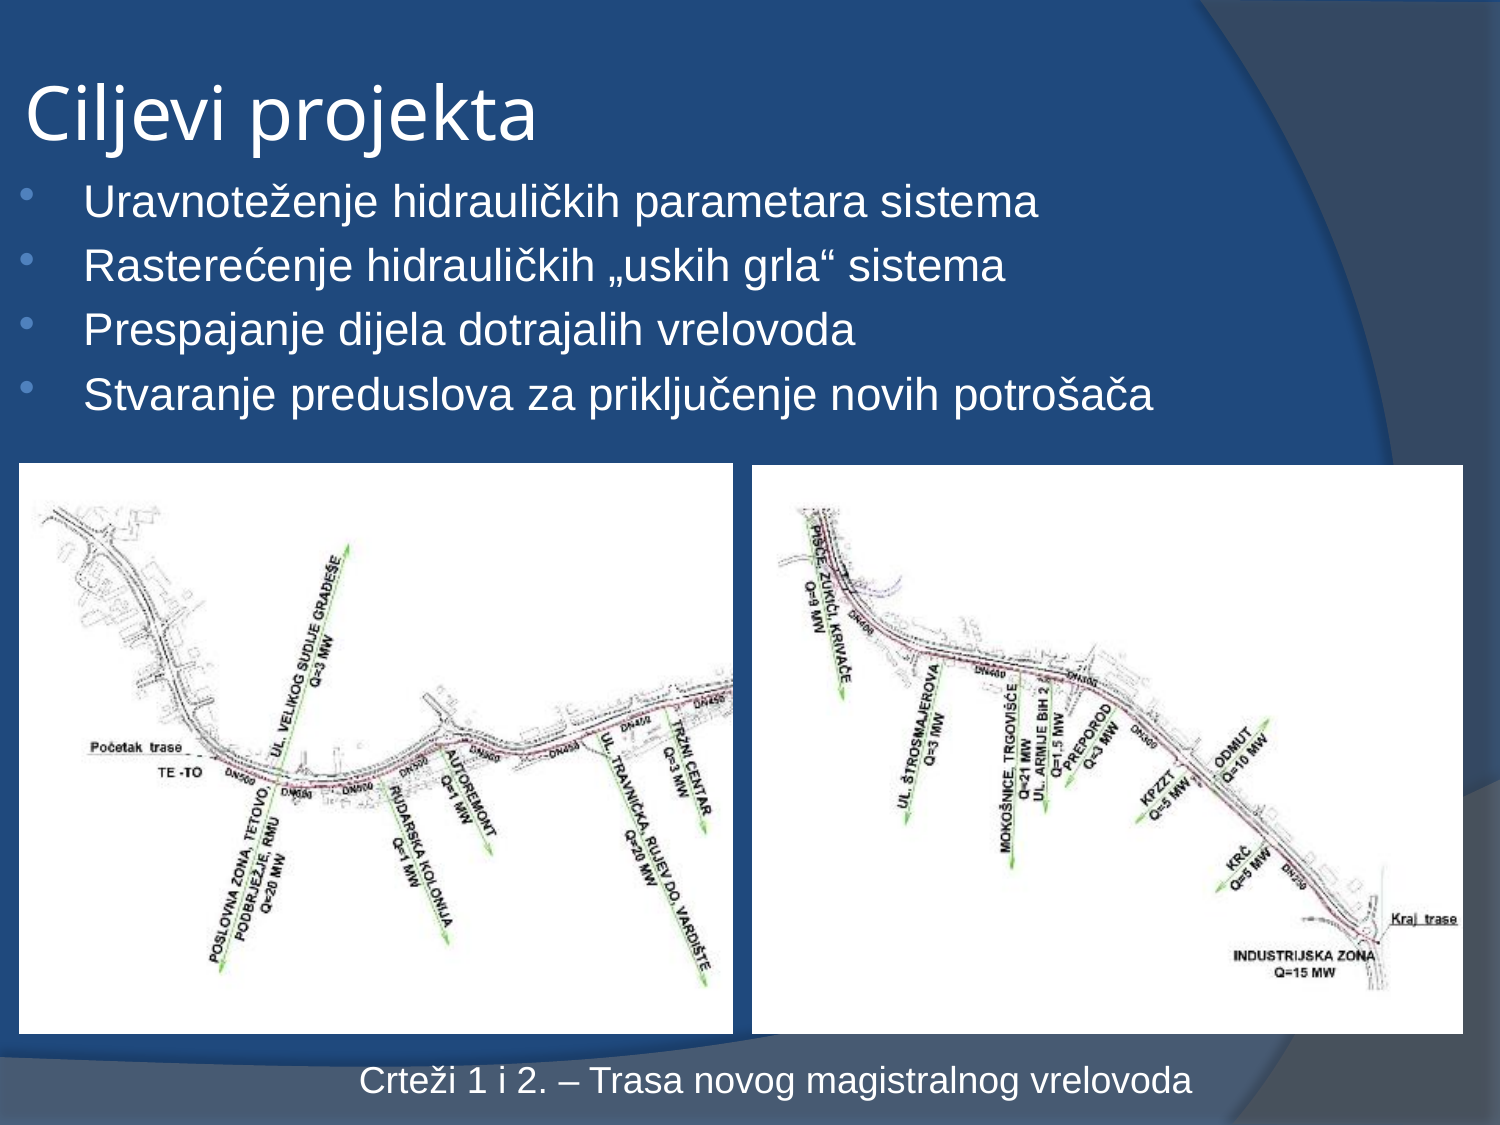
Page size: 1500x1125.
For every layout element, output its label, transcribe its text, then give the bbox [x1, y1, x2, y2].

text_box Ciljevi projekta [17, 35, 1081, 164]
picture [751, 465, 1463, 1034]
text_box Crteži 1 i 2. – Trasa novog magistralnog vrelovoda [312, 1048, 1260, 1109]
list Uravnoteženje hidrauličkih parametara sistema Rasterećenje hidrauličkih „uskih grla“ sistema Prespajanje dijela dotrajalih vrelovoda Stvaranje preduslova za priključenje novih potrošača [0, 164, 1306, 468]
picture [19, 463, 733, 1034]
